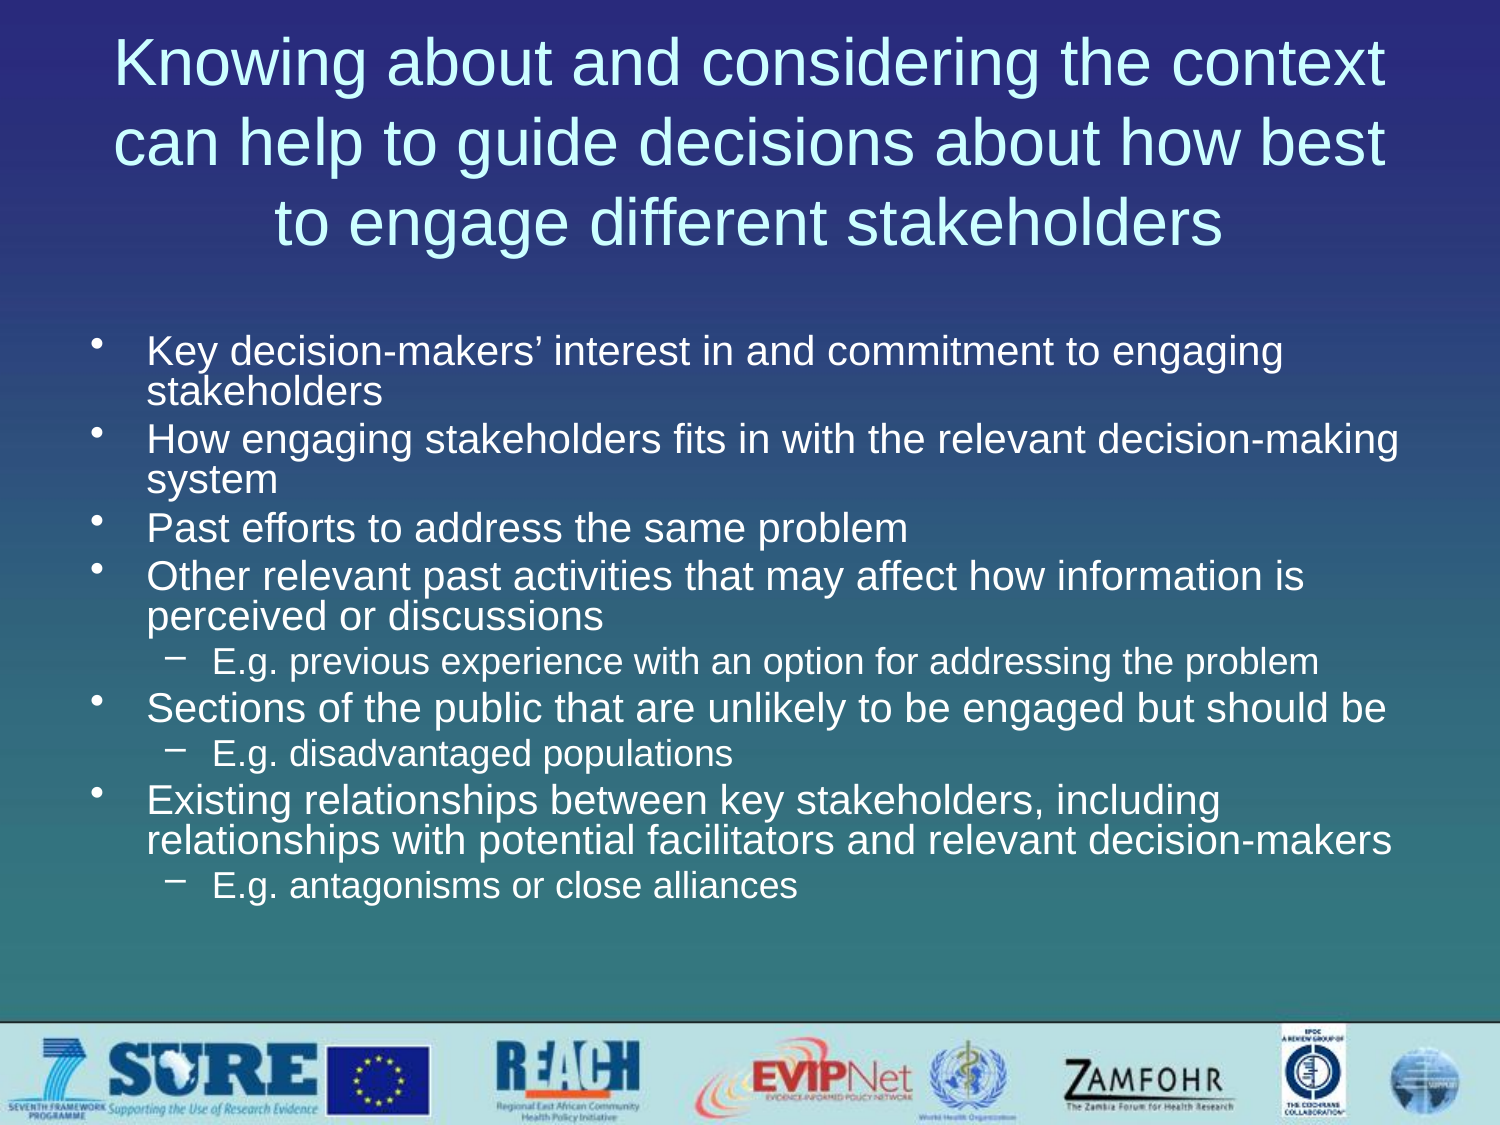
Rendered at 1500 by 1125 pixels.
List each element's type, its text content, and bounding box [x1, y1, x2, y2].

picture [0, 0, 1500, 1125]
list Key decision-makers’ interest in and commitment to engaging stakeholders How engaging stakeholders fits in with the relevant decision-making system Past efforts to address the same problem Other relevant past activities that may affect how information is perceived or discussions E.g. previous experience with an option for addressing the problem Sections of the public that are unlikely to be engaged but should be E.g. disadvantaged populations Existing relationships between key stakeholders, including relationships with potential facilitators and relevant decision-makers E.g. antagonisms or close alliances [74, 326, 1426, 1006]
title Knowing about and considering the context can help to guide decisions about how best to engage different stakeholders [74, 44, 1426, 233]
